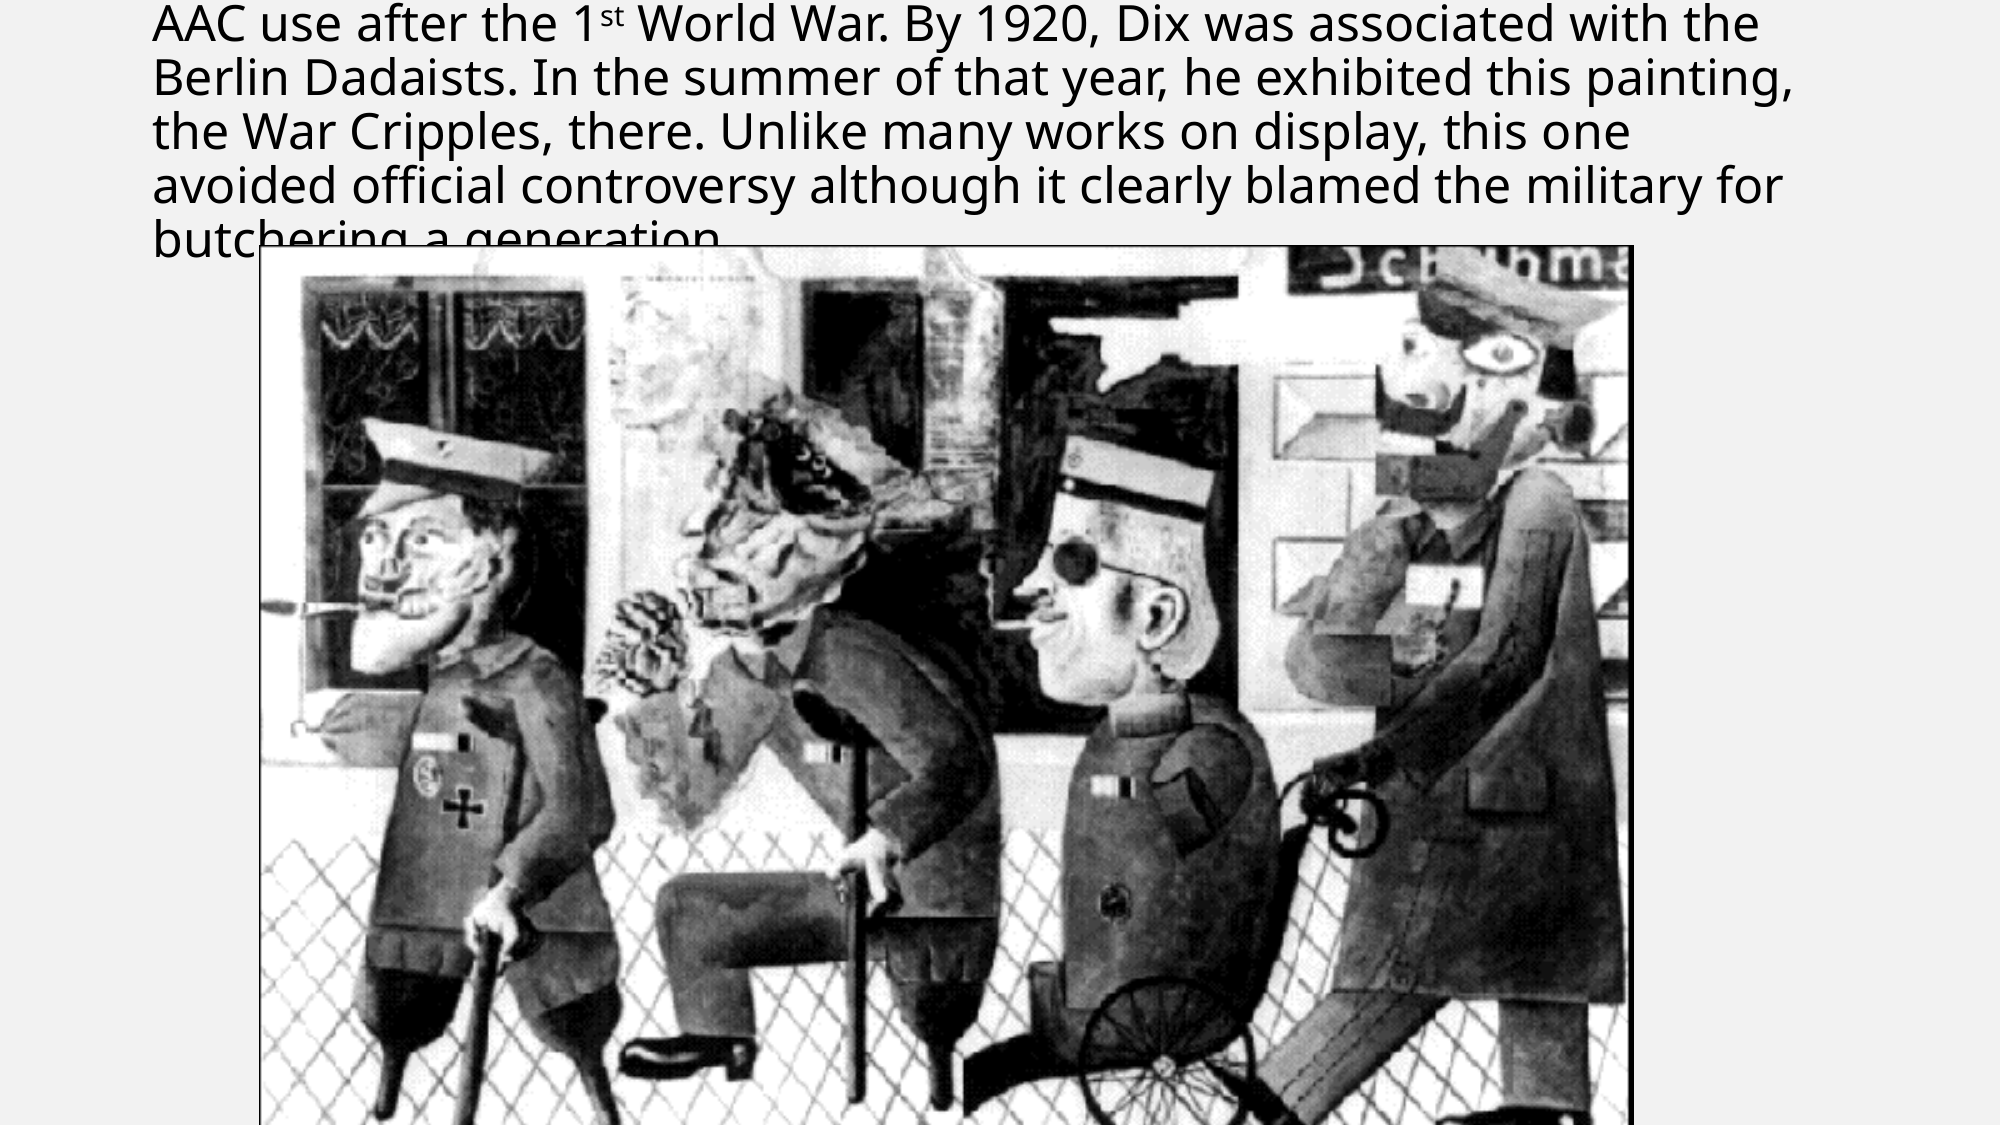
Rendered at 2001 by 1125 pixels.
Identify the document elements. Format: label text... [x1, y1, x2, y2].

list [259, 245, 1634, 1125]
title AAC use after the 1st World War. By 1920, Dix was associated with the Berlin Dadaists. In the summer of that year, he exhibited this painting, the War Cripples, there. Unlike many works on display, this one avoided official controversy although it clearly blamed the military for butchering a generation. [137, 59, 1822, 207]
